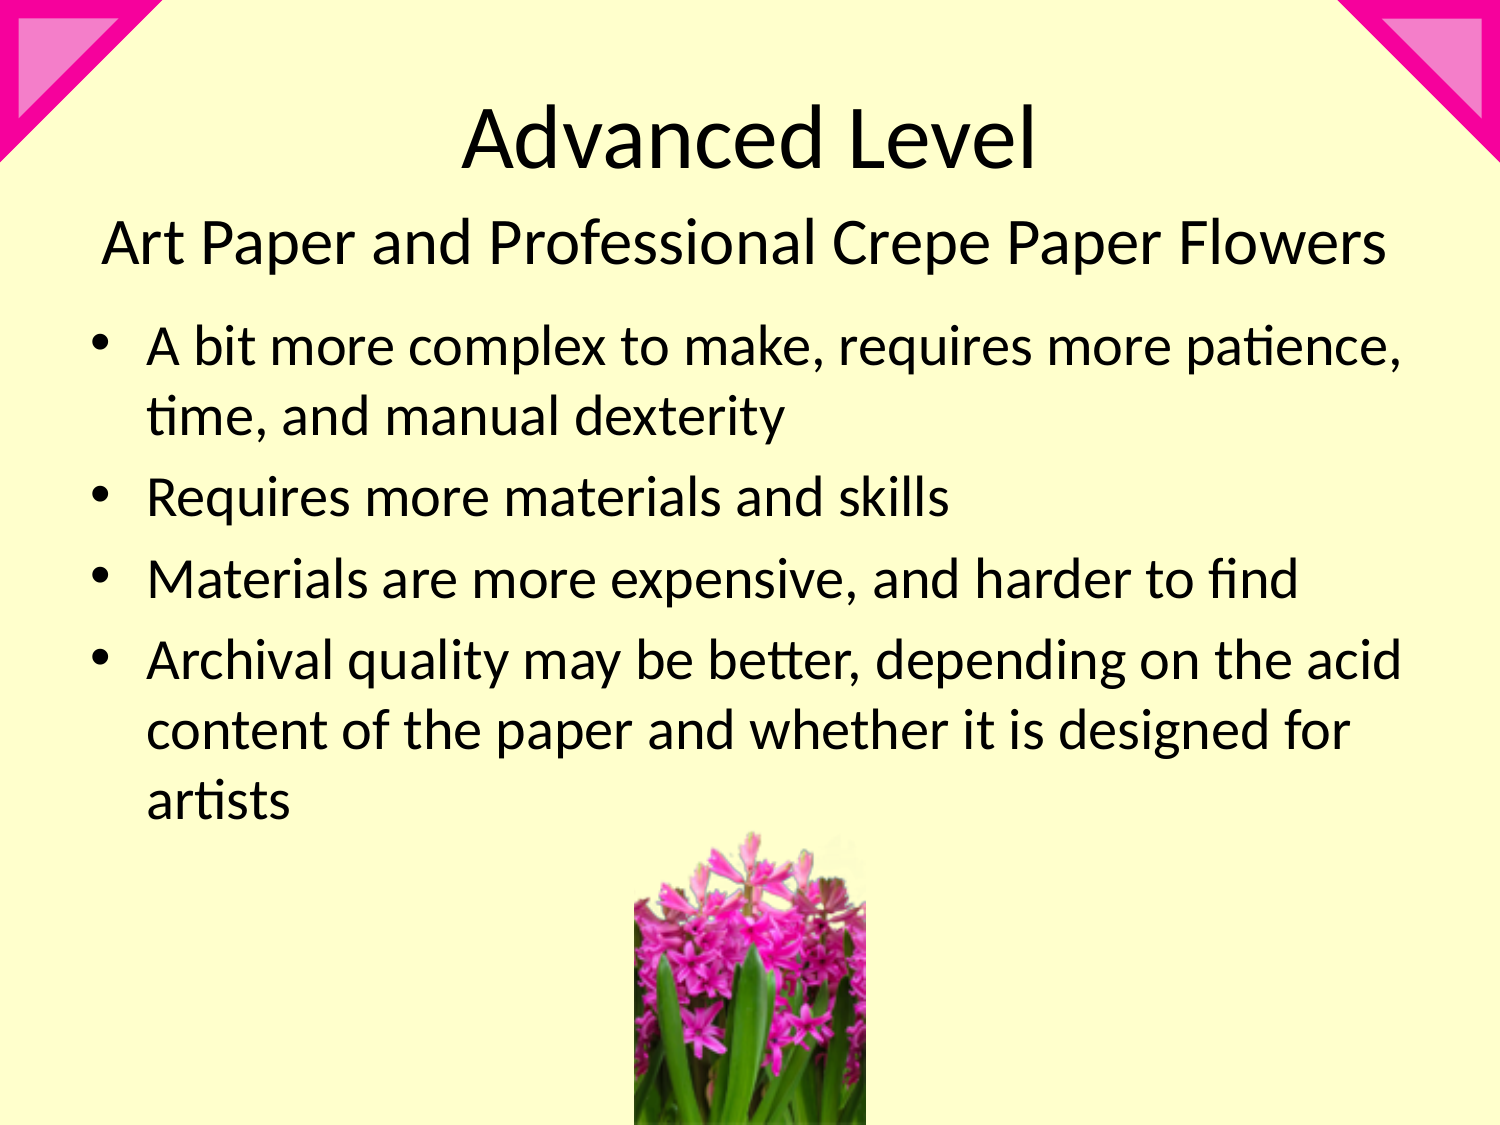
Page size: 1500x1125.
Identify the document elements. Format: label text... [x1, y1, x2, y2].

list A bit more complex to make, requires more patience, time, and manual dexterity Requires more materials and skills Materials are more expensive, and harder to find Archival quality may be better, depending on the acid content of the paper and whether it is designed for artists [75, 299, 1425, 1042]
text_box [0, 0, 163, 163]
title Advanced Level [75, 37, 1425, 226]
text_box Art Paper and Professional Crepe Paper Flowers [86, 190, 1419, 286]
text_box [1337, 0, 1500, 163]
picture [634, 814, 866, 1125]
